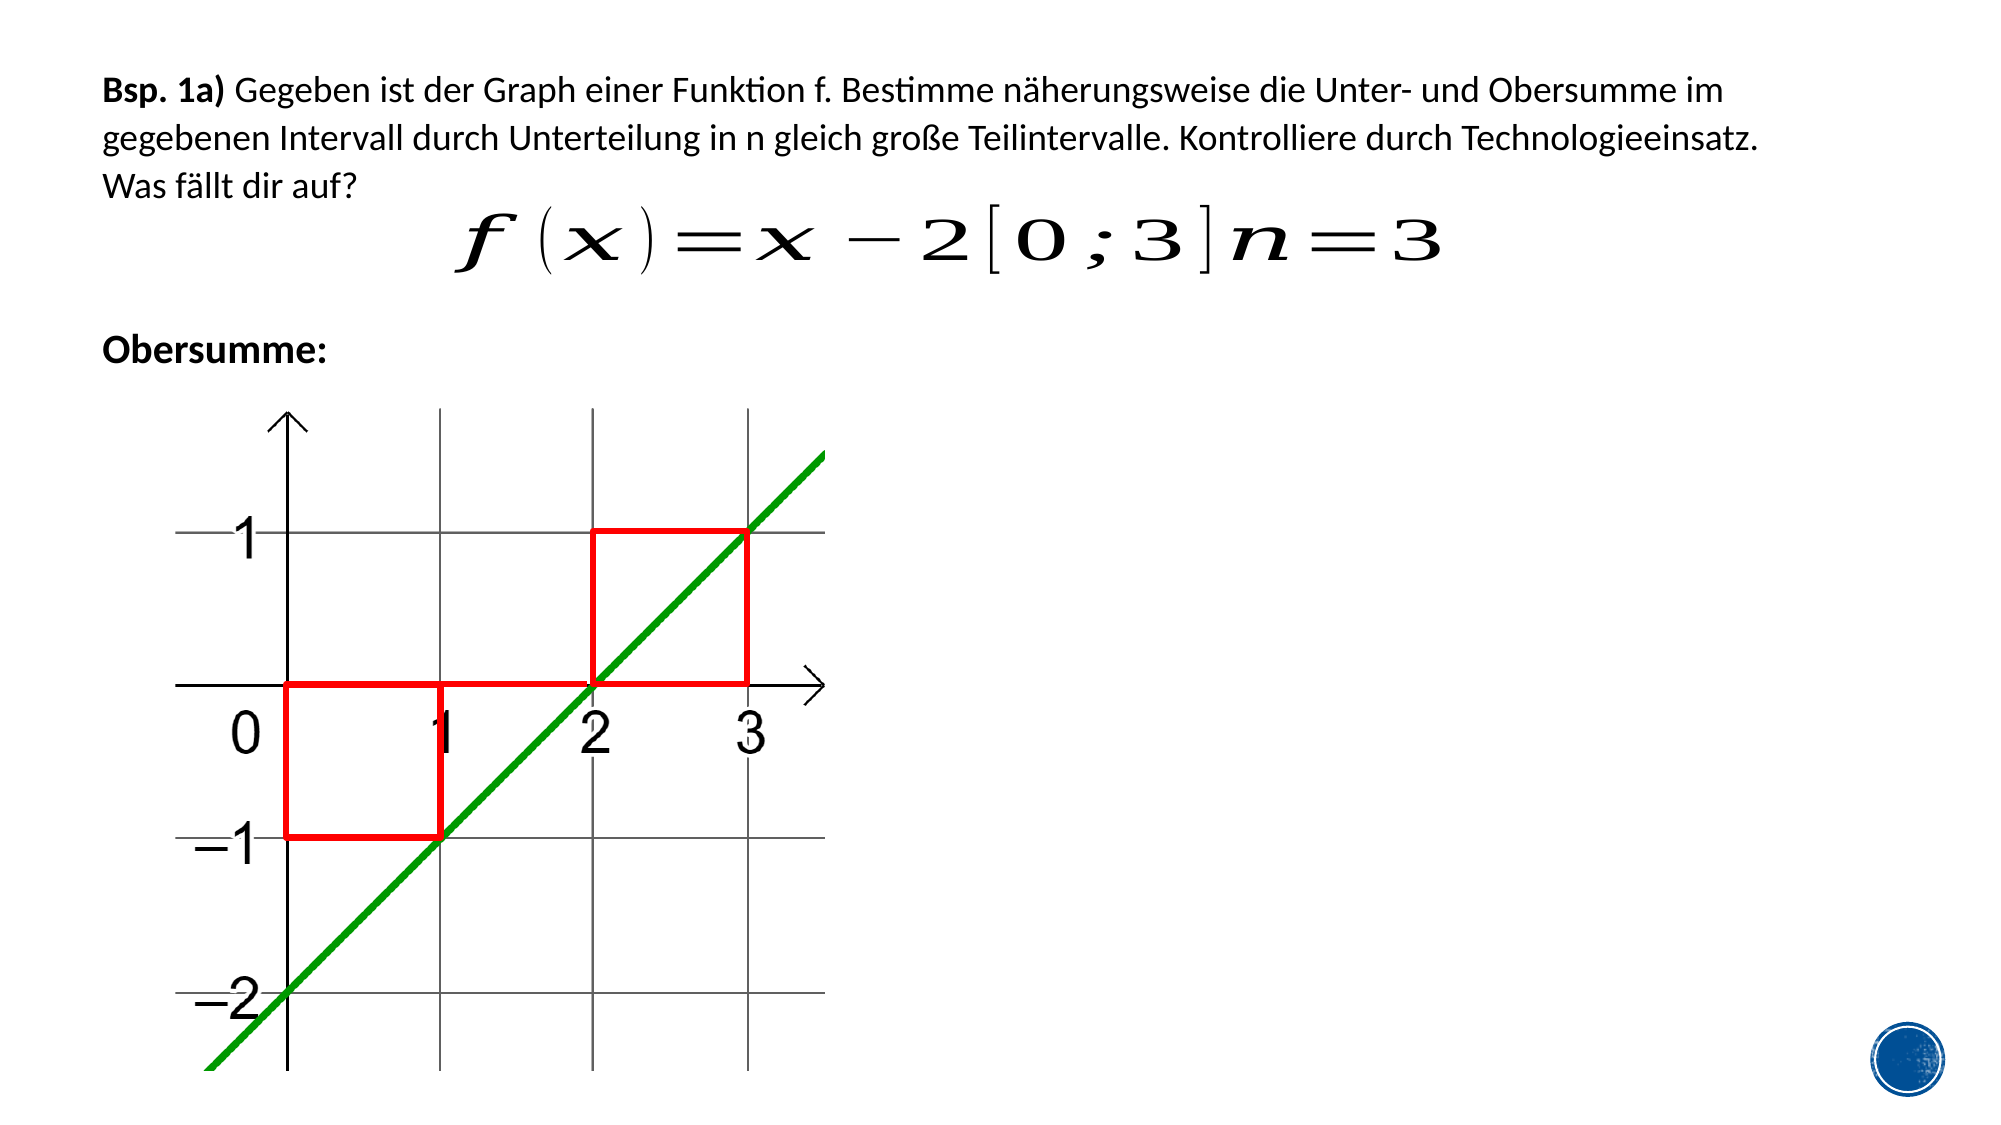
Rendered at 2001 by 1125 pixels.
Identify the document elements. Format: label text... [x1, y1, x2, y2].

picture [175, 408, 825, 1071]
text_box Obersumme: [87, 314, 1088, 380]
text_box Bsp. 1a) Gegeben ist der Graph einer Funktion f. Bestimme näherungsweise die Unter- und Obersumme im gegebenen Intervall durch Unterteilung in n gleich große Teilintervalle. Kontrolliere durch Technologieeinsatz. Was fällt dir auf? [87, 54, 1808, 214]
